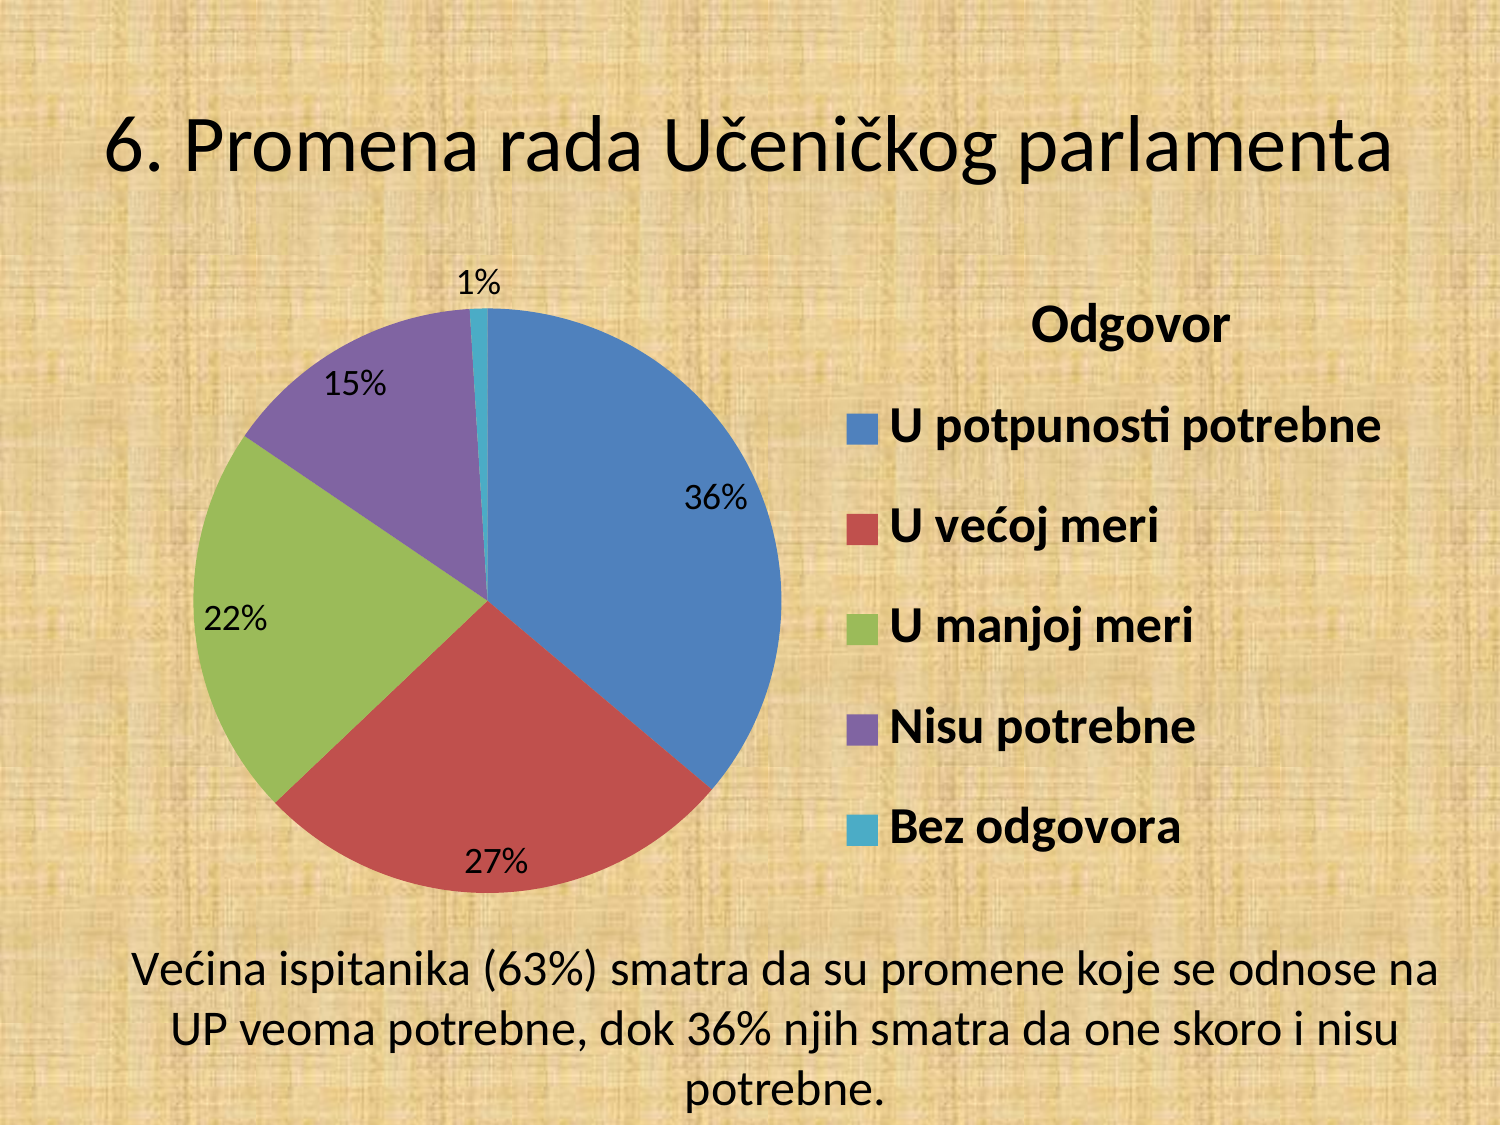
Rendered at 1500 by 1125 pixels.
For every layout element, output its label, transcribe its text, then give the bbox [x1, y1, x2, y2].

chart [74, 262, 1426, 1006]
picture [0, 0, 1500, 1125]
text_box Većina ispitanika (63%) smatra da su promene koje se odnose na UP veoma potrebne, dok 36% njih smatra da one skoro i nisu potrebne. [112, 928, 1459, 1123]
title 6. Promena rada Učeničkog parlamenta [75, 45, 1425, 233]
